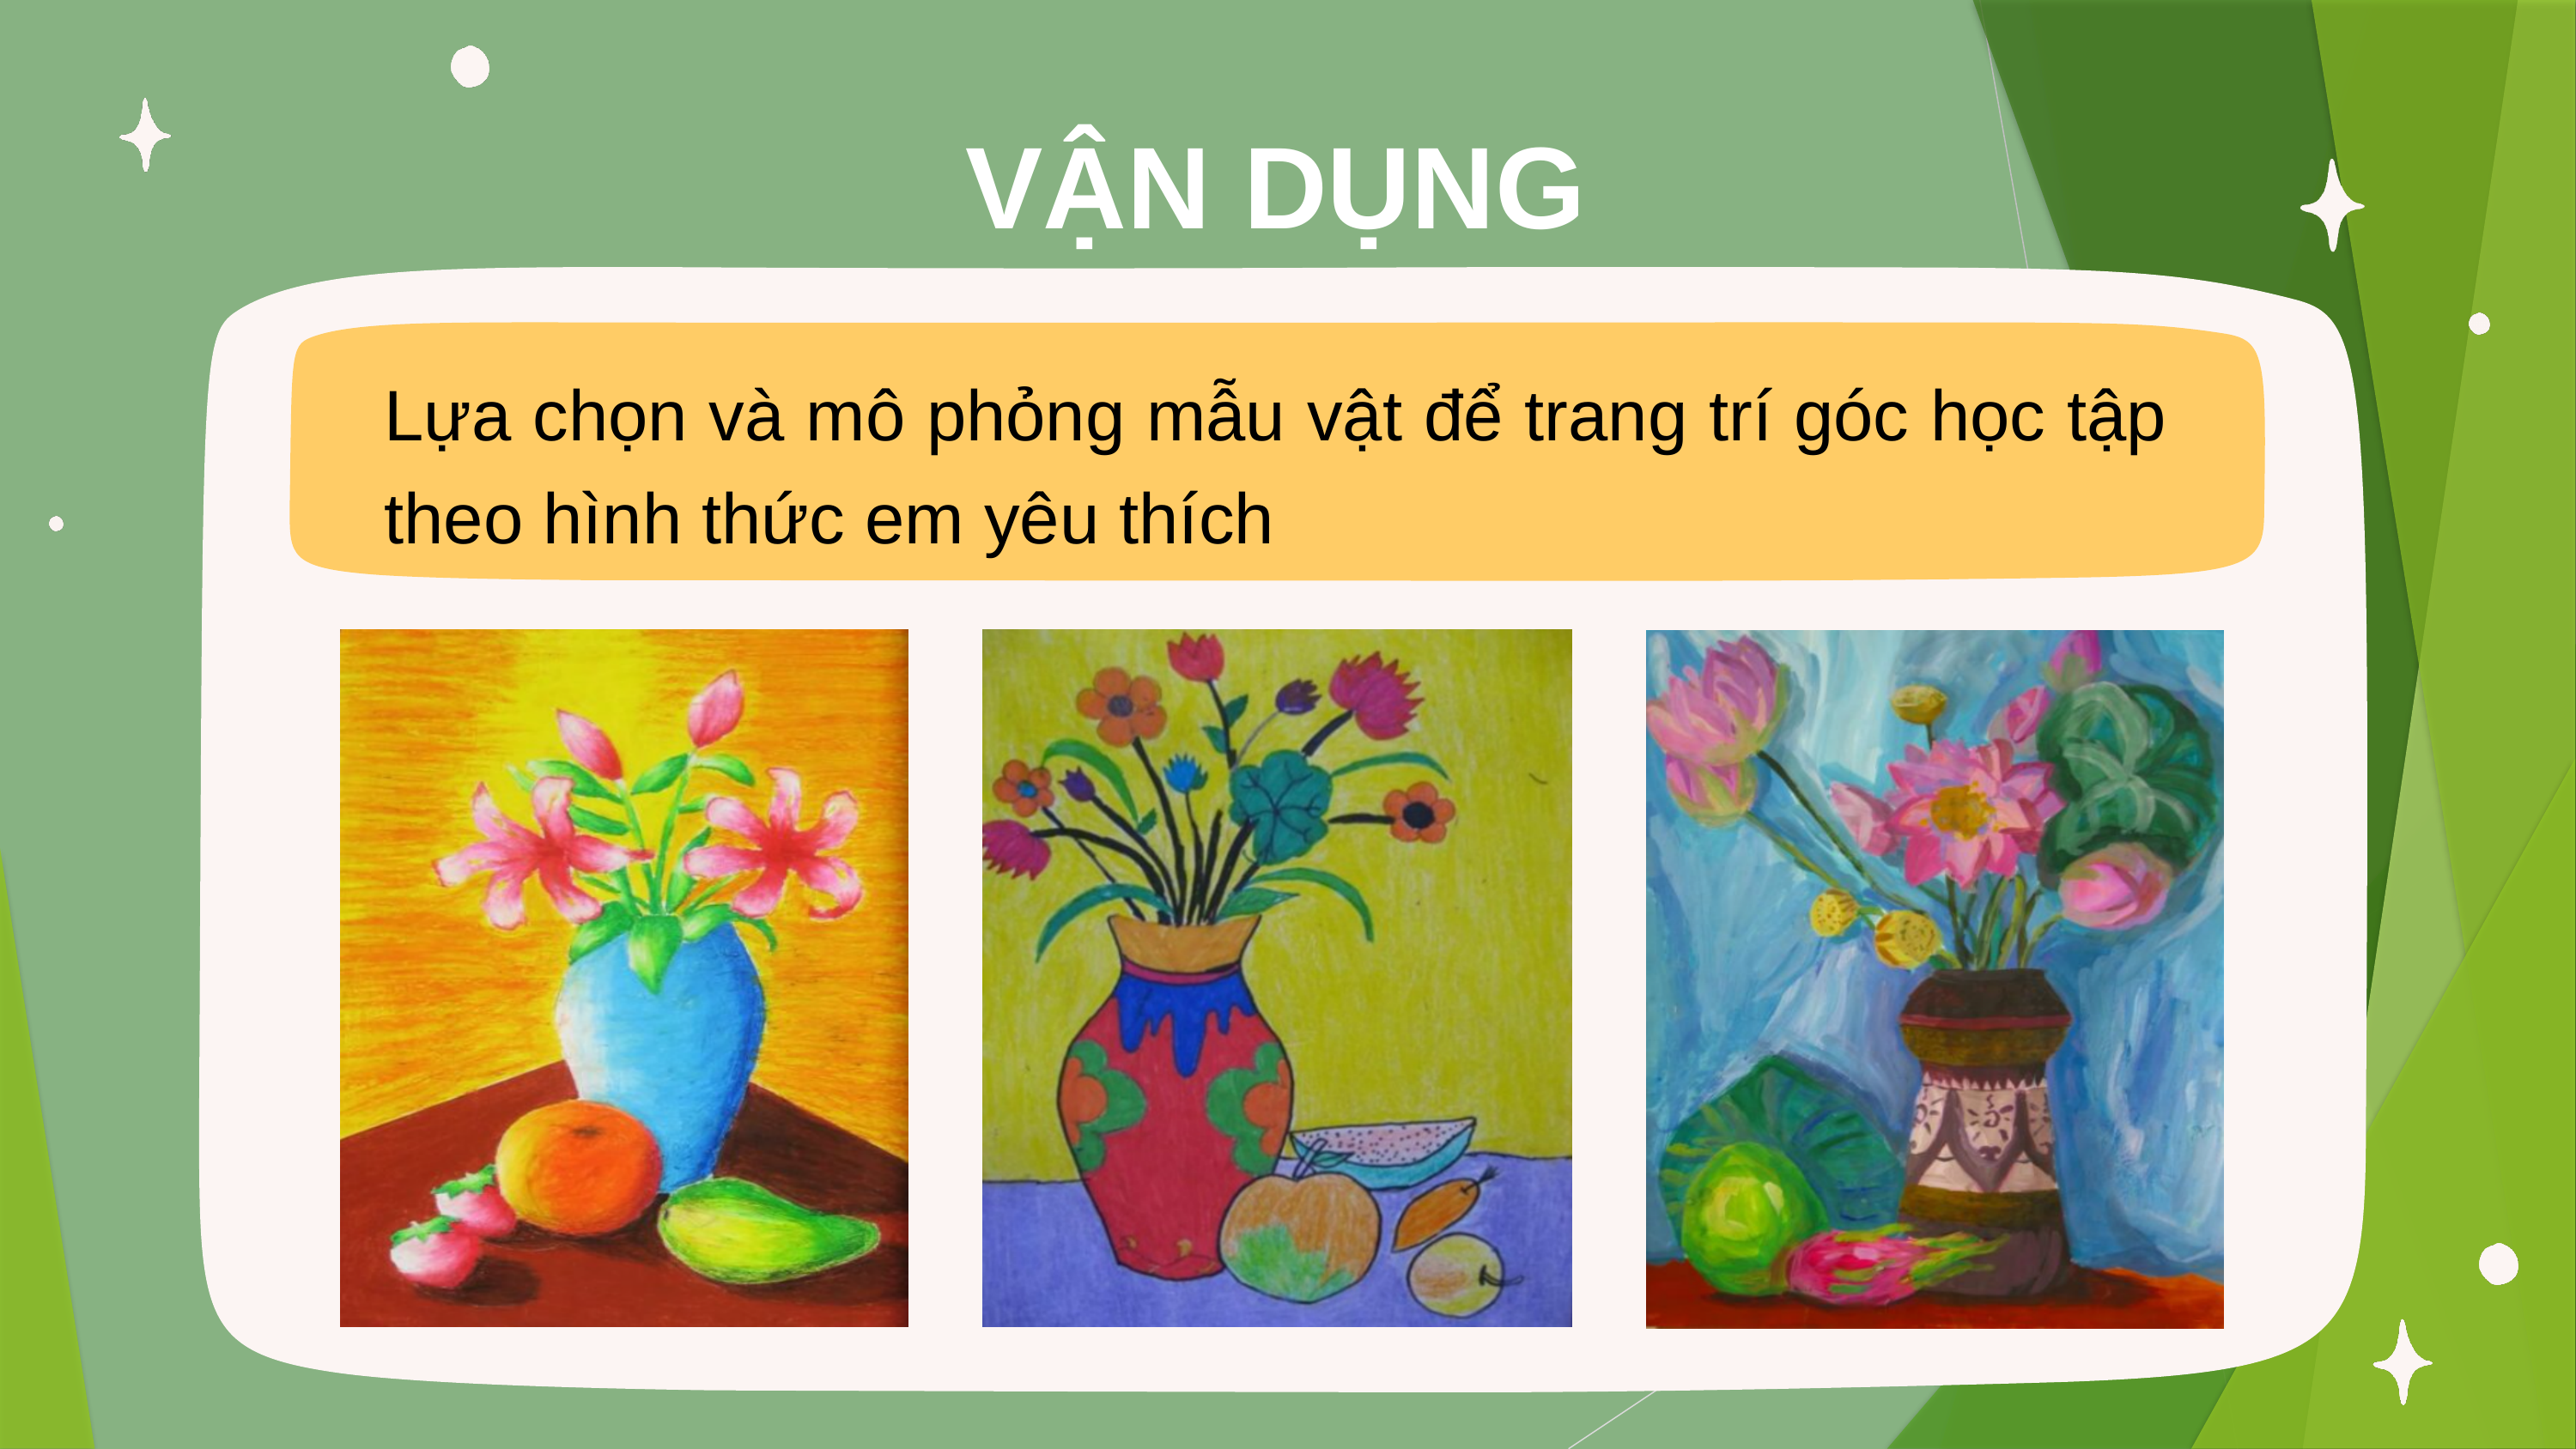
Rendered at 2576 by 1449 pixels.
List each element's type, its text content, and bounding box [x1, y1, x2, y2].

picture [981, 628, 1573, 1328]
picture [116, 94, 173, 177]
picture [339, 628, 908, 1328]
picture [2469, 312, 2491, 336]
picture [2479, 1243, 2519, 1285]
text_box VẬN DỤNG [313, 70, 2239, 252]
picture [2297, 155, 2368, 257]
picture [2370, 1316, 2436, 1410]
picture [1645, 630, 2224, 1329]
picture [450, 45, 490, 88]
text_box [289, 322, 2266, 582]
picture [48, 515, 64, 532]
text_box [198, 266, 2368, 1393]
